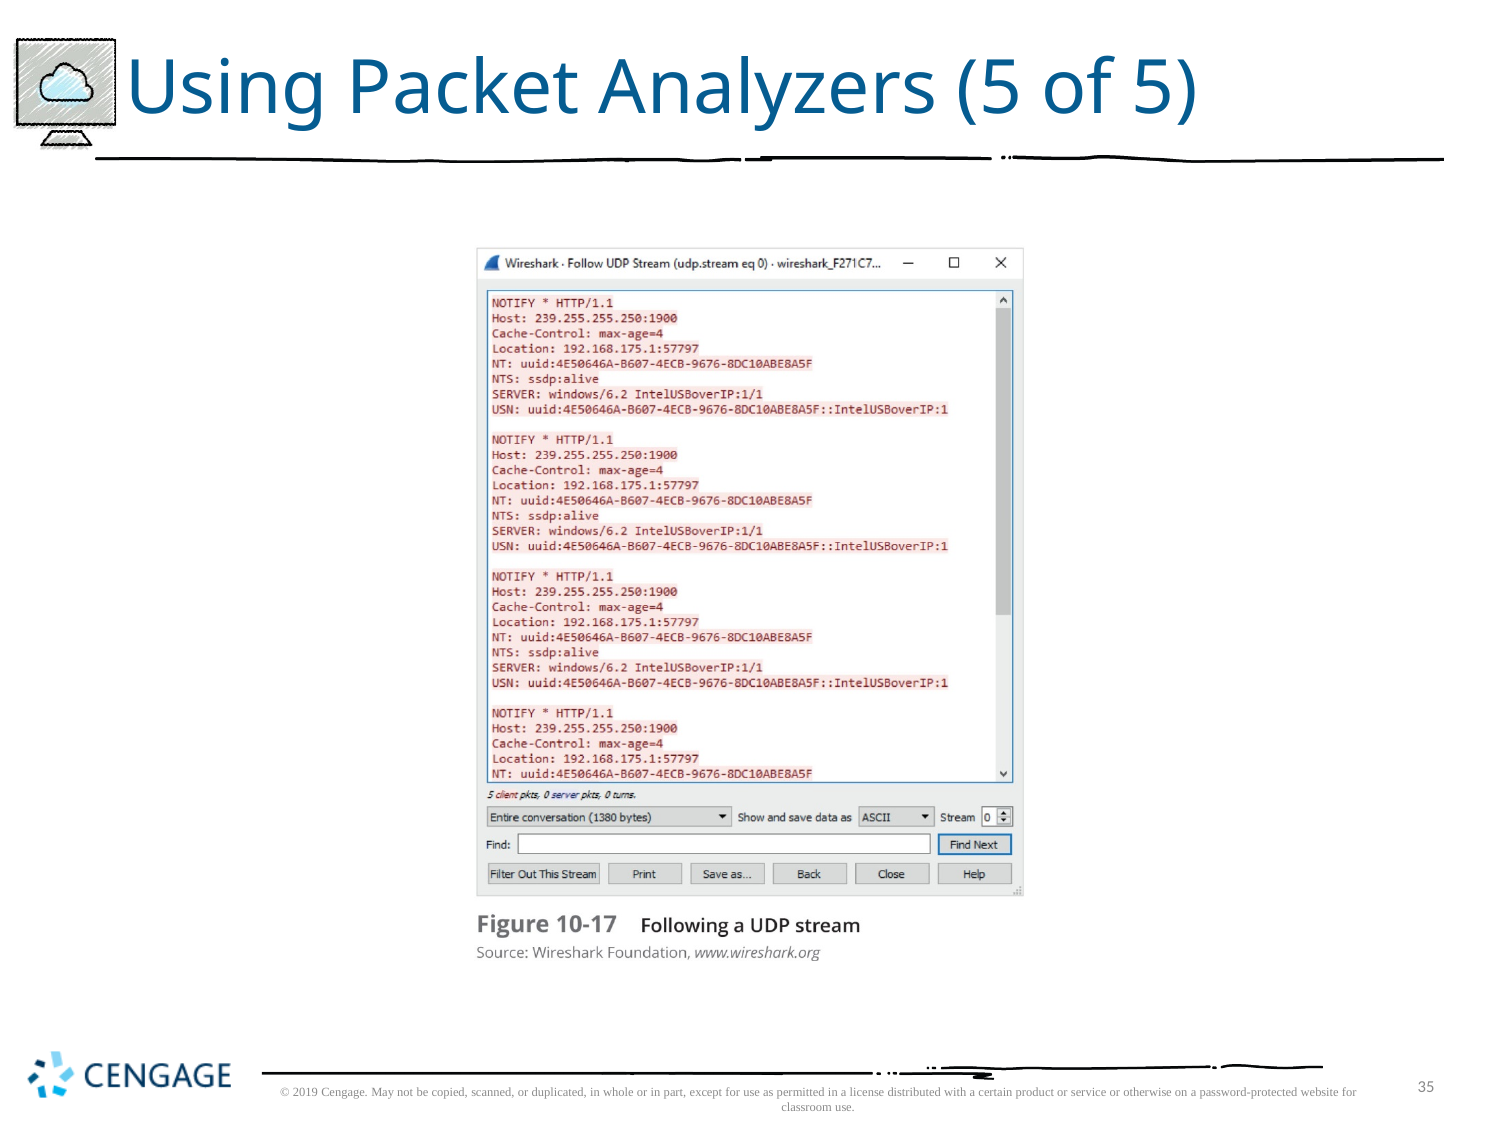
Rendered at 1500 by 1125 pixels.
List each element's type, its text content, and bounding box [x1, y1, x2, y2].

picture [7, 1037, 244, 1111]
picture [12, 36, 117, 151]
picture [261, 1064, 1323, 1079]
title Using Packet Analyzers (5 of 5) [125, 52, 1442, 130]
footer © 2019 Cengage. May not be copied, scanned, or duplicated, in whole or in part, except for use as permitted in a license distributed with a certain product or service or otherwise on a password-protected website for classroom use. [261, 1079, 1375, 1120]
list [474, 245, 1026, 963]
picture [95, 155, 1444, 163]
